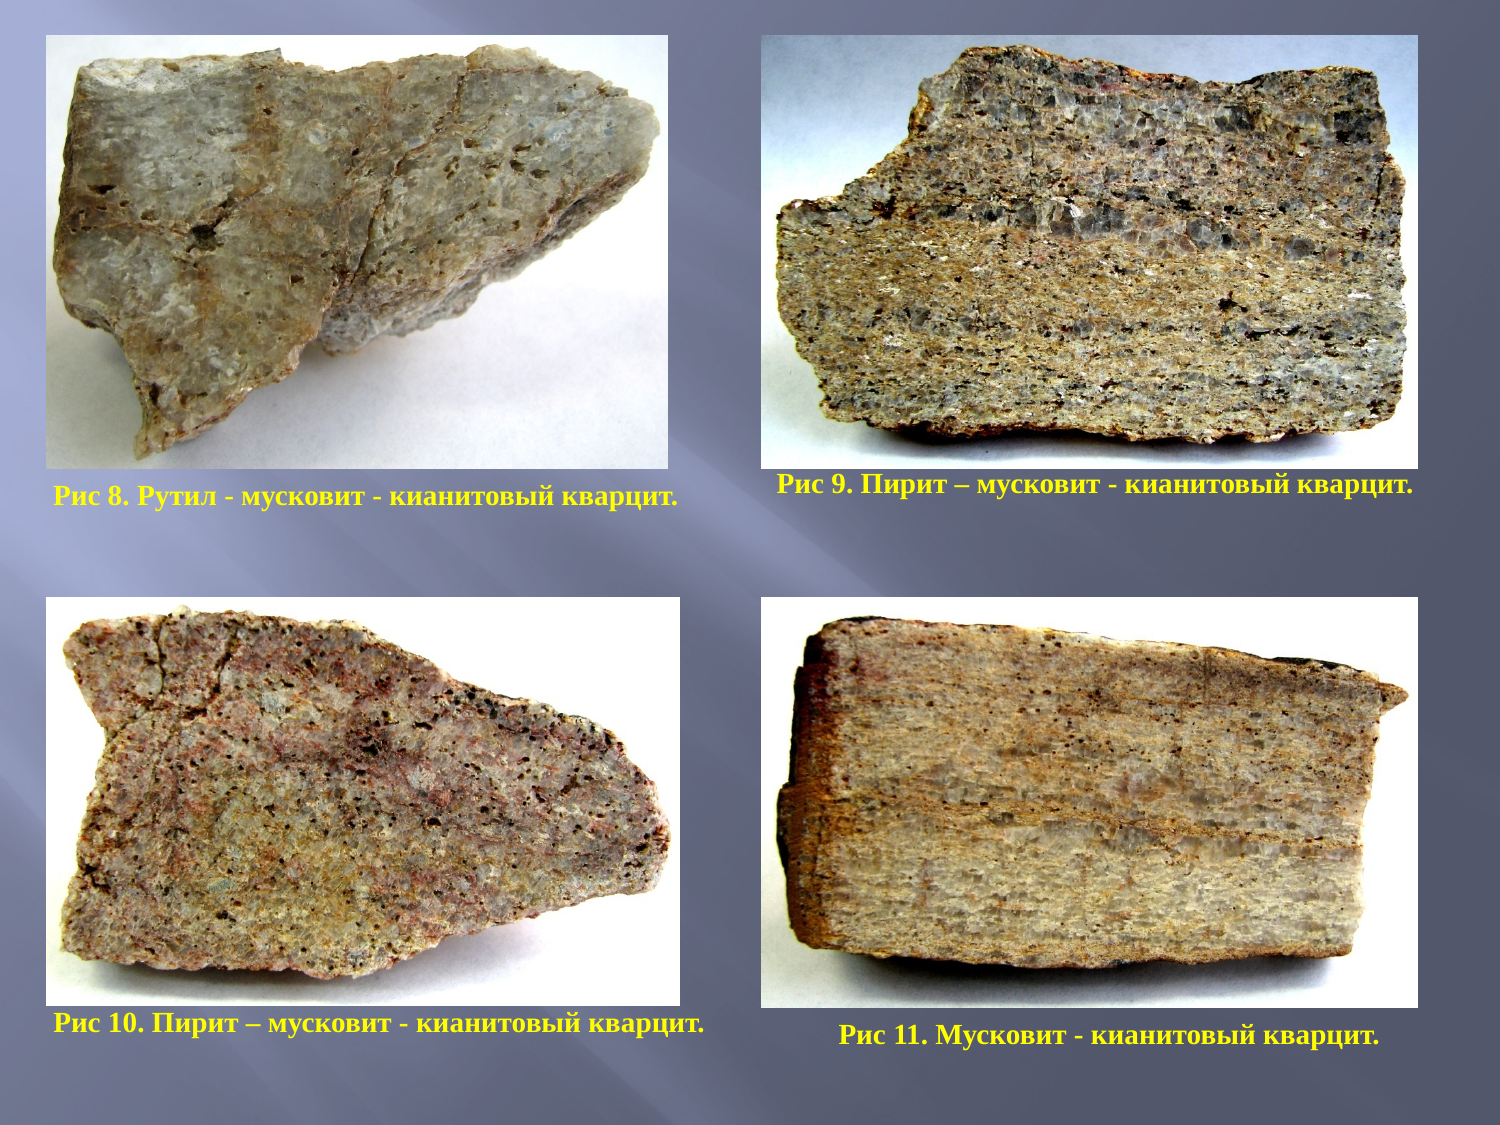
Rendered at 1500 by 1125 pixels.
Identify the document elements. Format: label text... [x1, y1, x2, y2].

text_box Рис 9. Пирит – мусковит - кианитовый кварцит. [761, 456, 1500, 542]
picture [761, 34, 1419, 469]
text_box Рис 8. Рутил - мусковит - кианитовый кварцит. [38, 468, 694, 519]
text_box Рис 11. Мусковит - кианитовый кварцит. [714, 1007, 1442, 1125]
text_box Рис 10. Пирит – мусковит - кианитовый кварцит. [38, 996, 721, 1081]
picture [761, 597, 1419, 1008]
picture [46, 597, 680, 1006]
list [46, 34, 669, 469]
